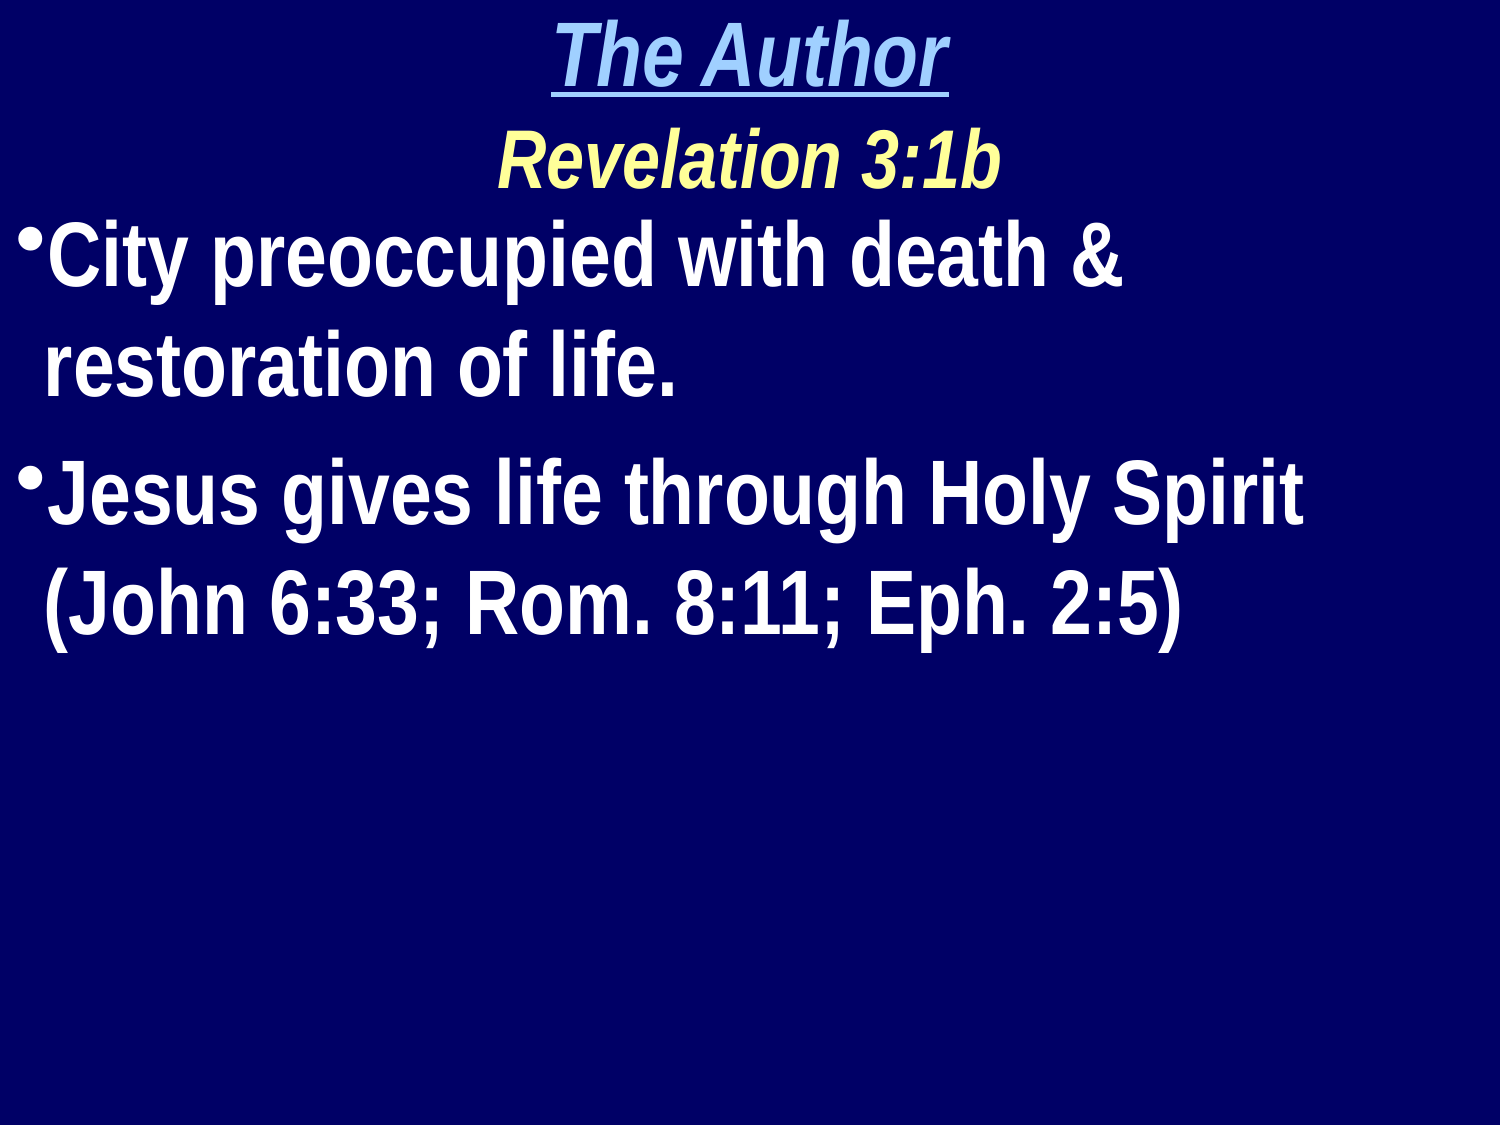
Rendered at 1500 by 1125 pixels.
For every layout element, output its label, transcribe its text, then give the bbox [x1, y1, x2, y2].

list City preoccupied with death & restoration of life. Jesus gives life through Holy Spirit (John 6:33; Rom. 8:11; Eph. 2:5) [0, 187, 1500, 1125]
title The Author Revelation 3:1b [0, 0, 1500, 187]
